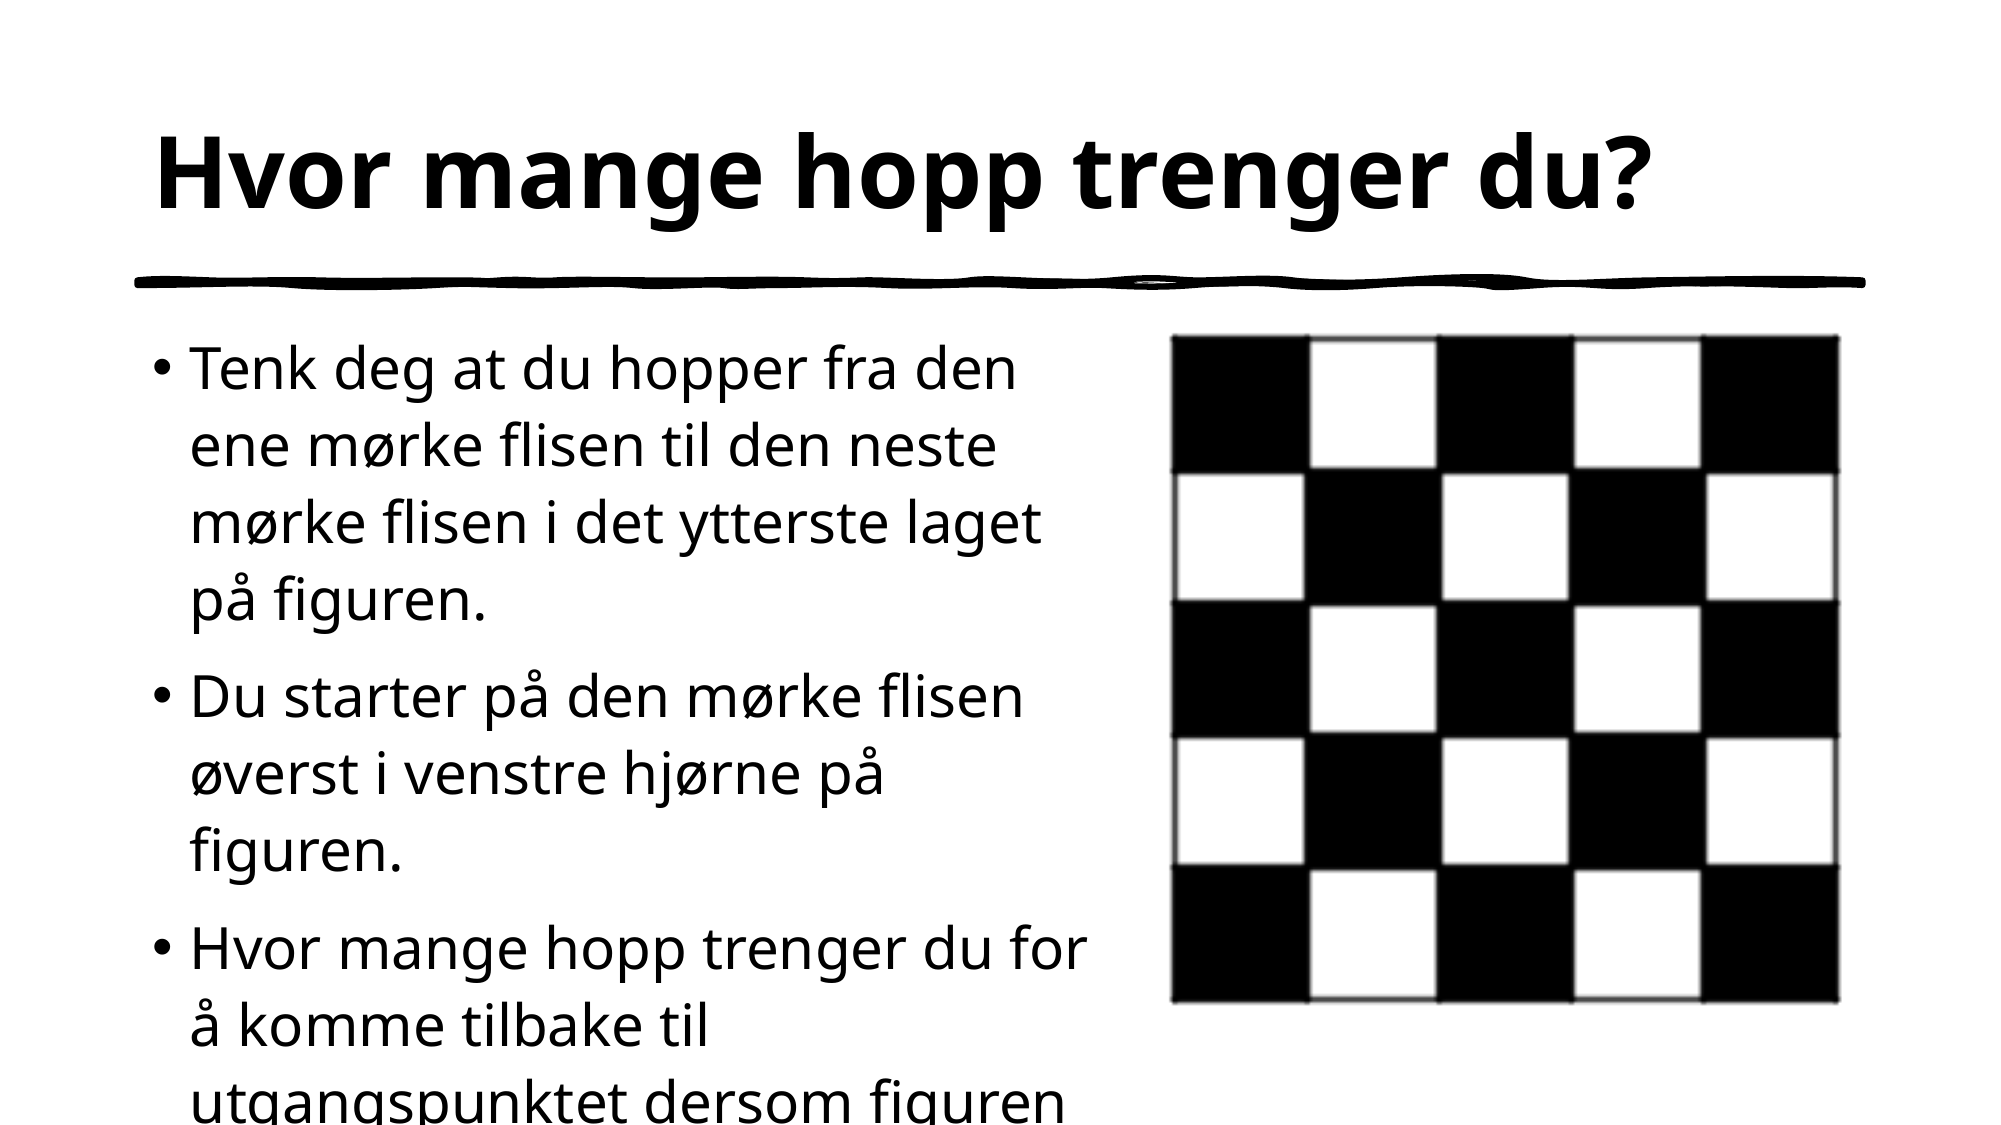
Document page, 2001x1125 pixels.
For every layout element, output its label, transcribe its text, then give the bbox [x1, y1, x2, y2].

list Tenk deg at du hopper fra den ene mørke flisen til den neste mørke flisen i det ytterste laget på figuren. Du starter på den mørke flisen øverst i venstre hjørne på figuren. Hvor mange hopp trenger du for å komme tilbake til utgangspunktet dersom figuren består av 5⋅5 fliser? [137, 316, 1106, 1014]
title Hvor mange hopp trenger du? [137, 59, 1863, 278]
picture [1152, 316, 1863, 1033]
